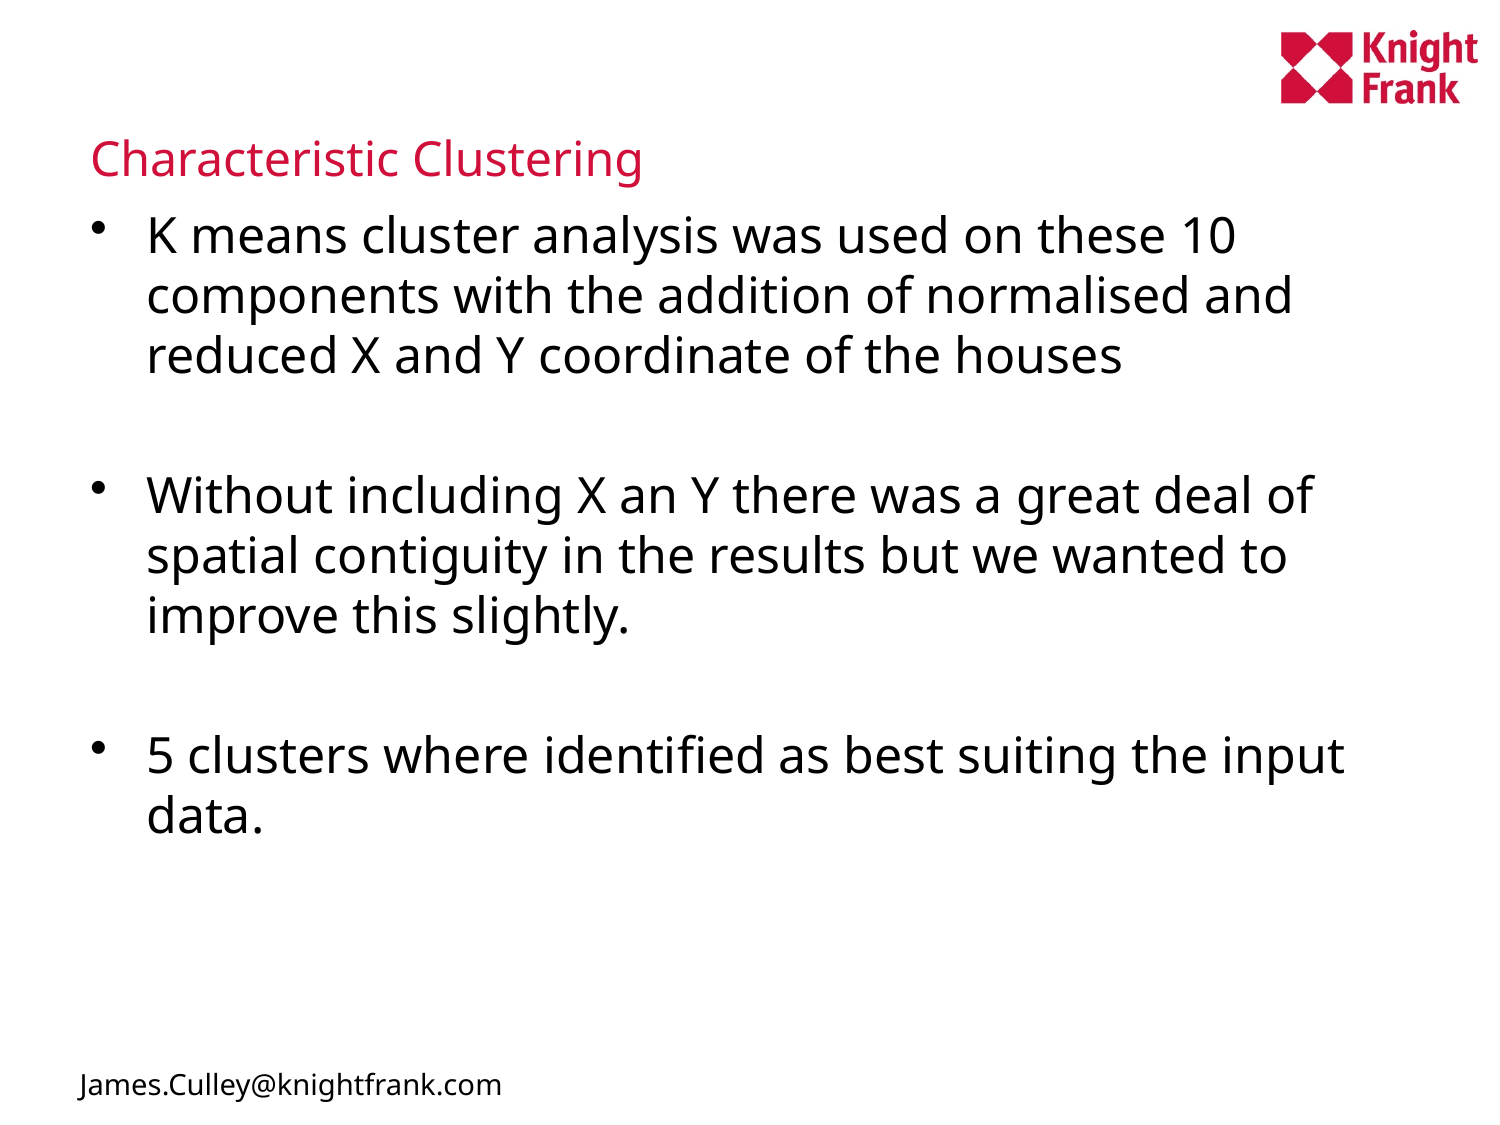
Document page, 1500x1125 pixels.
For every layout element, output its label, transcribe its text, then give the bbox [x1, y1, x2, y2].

list K means cluster analysis was used on these 10 components with the addition of normalised and reduced X and Y coordinate of the houses Without including X an Y there was a great deal of spatial contiguity in the results but we wanted to improve this slightly. 5 clusters where identified as best suiting the input data. [75, 196, 1425, 1035]
text_box James.Culley@knightfrank.com [64, 1058, 809, 1109]
title Characteristic Clustering [75, 45, 1425, 196]
picture [1281, 30, 1478, 104]
